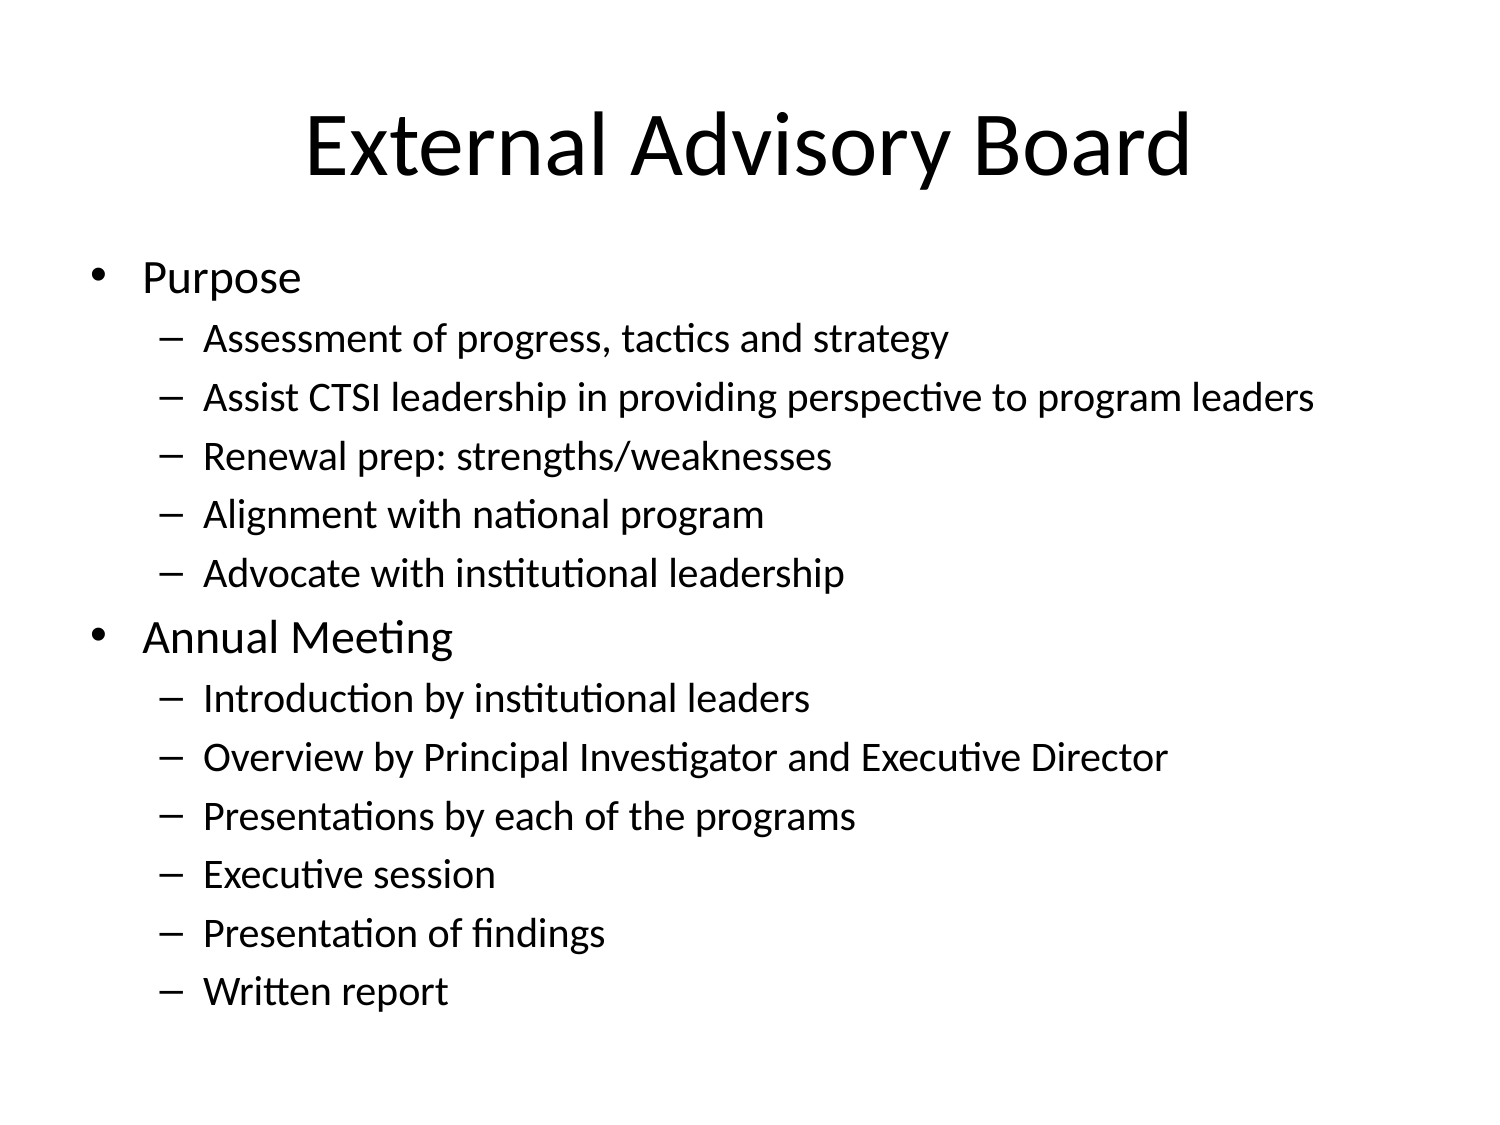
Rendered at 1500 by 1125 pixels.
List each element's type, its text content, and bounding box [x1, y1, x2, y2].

title External Advisory Board [75, 45, 1425, 233]
list Purpose Assessment of progress, tactics and strategy Assist CTSI leadership in providing perspective to program leaders Renewal prep: strengths/weaknesses Alignment with national program Advocate with institutional leadership Annual Meeting Introduction by institutional leaders Overview by Principal Investigator and Executive Director Presentations by each of the programs Executive session Presentation of findings Written report [75, 237, 1425, 1025]
